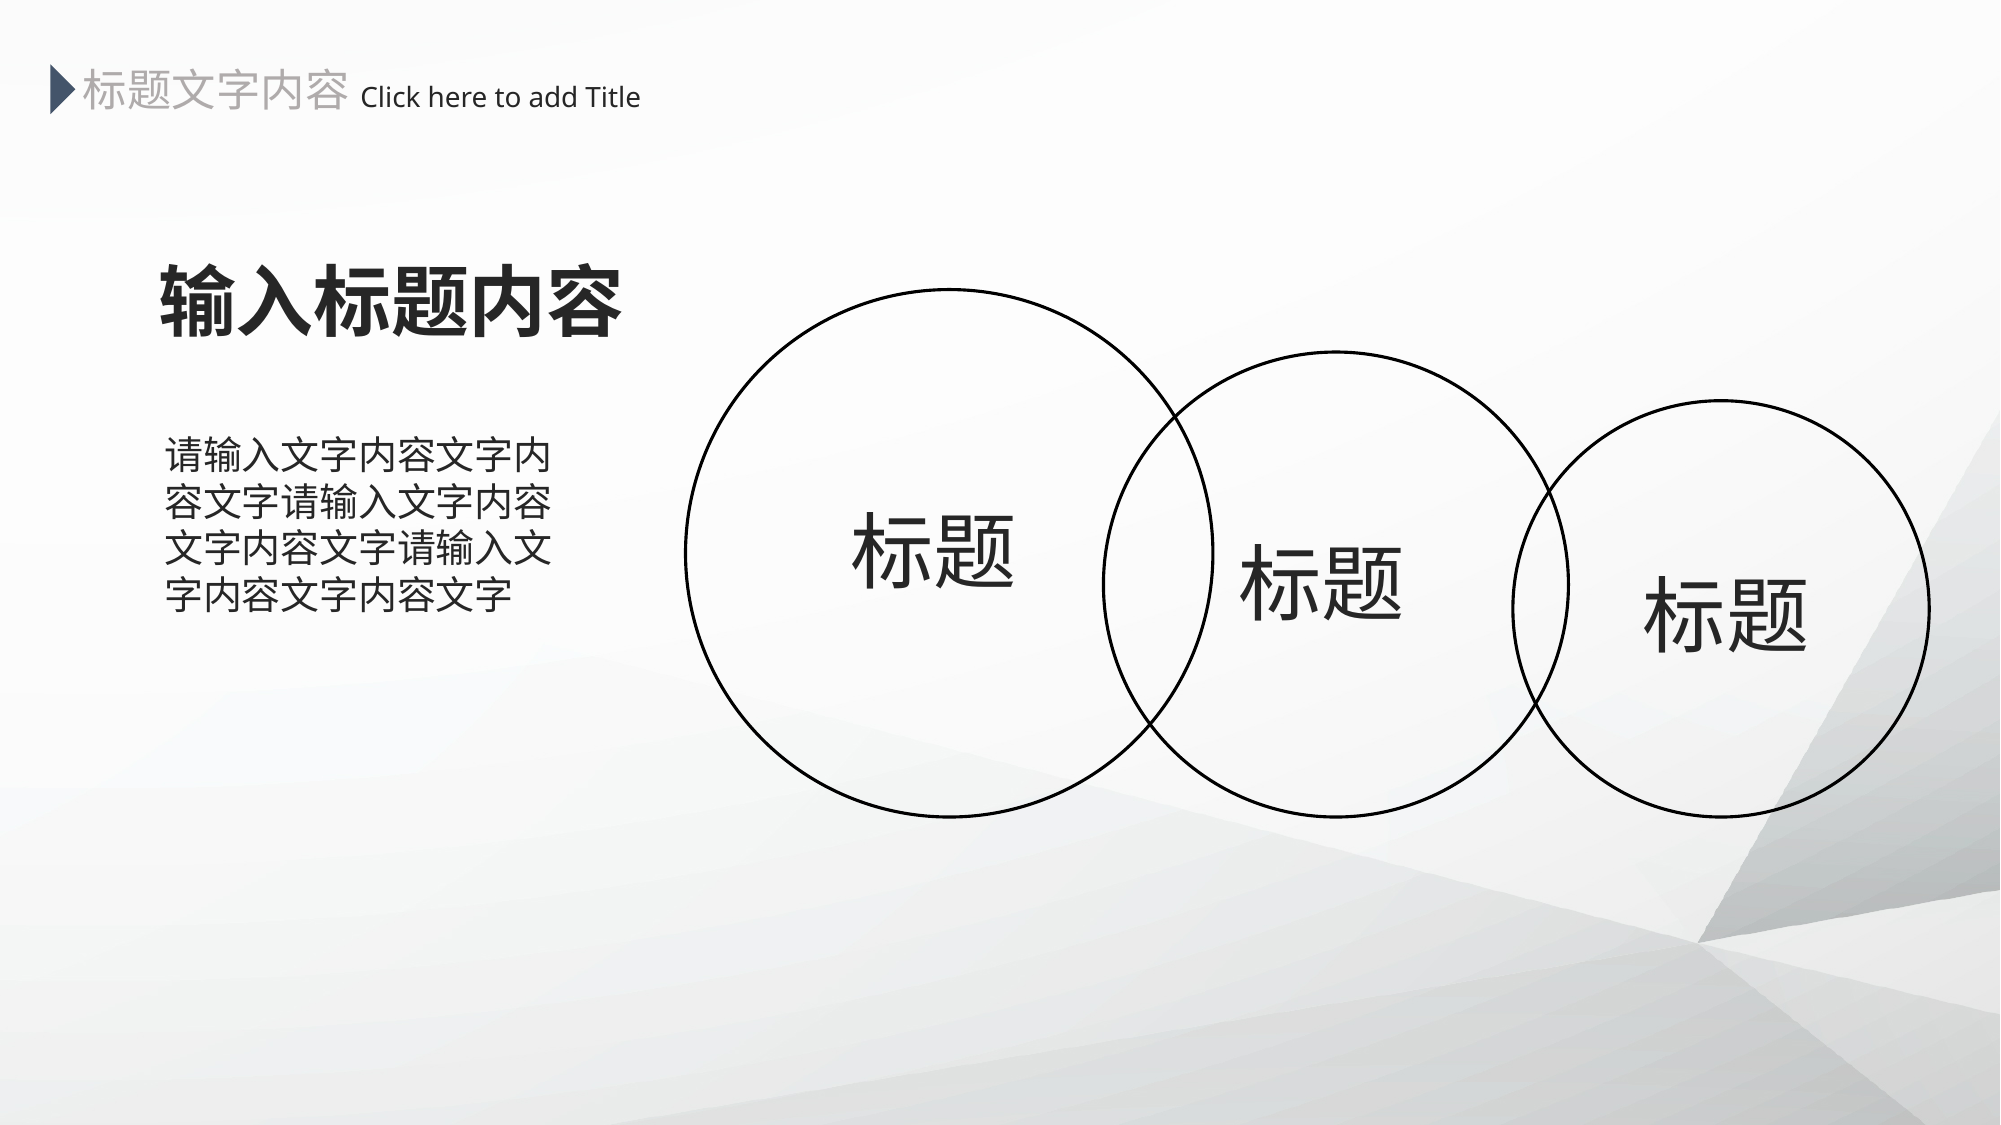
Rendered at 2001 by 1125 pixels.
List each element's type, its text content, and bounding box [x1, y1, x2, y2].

text_box 请输入文字内容文字内容文字请输入文字内容文字内容文字请输入文字内容文字内容文字 [149, 423, 575, 625]
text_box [1103, 351, 1569, 818]
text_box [685, 289, 1213, 818]
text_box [1512, 400, 1930, 818]
text_box 输入标题内容 [143, 263, 1142, 353]
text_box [50, 54, 652, 124]
picture [0, 0, 2000, 1125]
